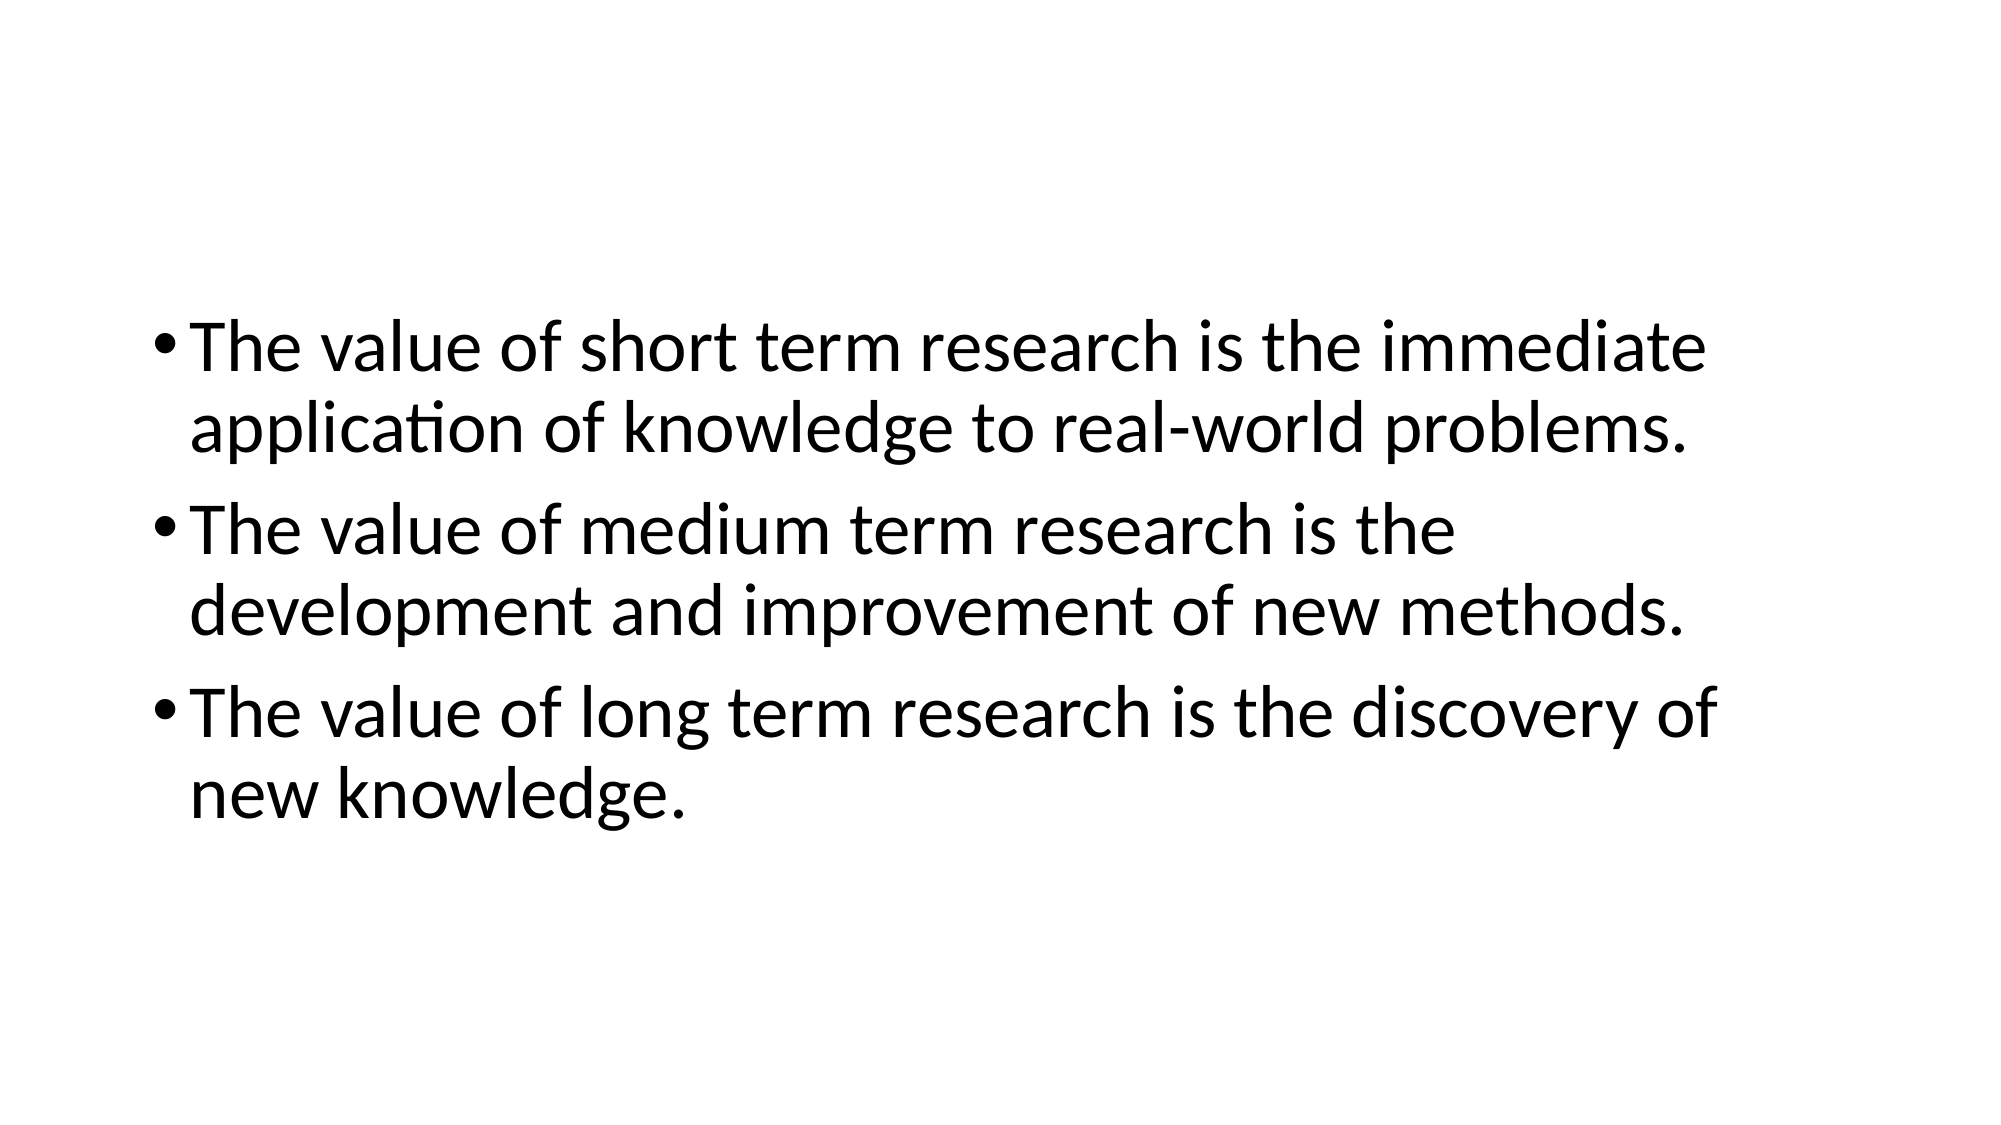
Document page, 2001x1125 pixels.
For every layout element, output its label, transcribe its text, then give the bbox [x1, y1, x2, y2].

list The value of short term research is the immediate application of knowledge to real-world problems. The value of medium term research is the development and improvement of new methods. The value of long term research is the discovery of new knowledge. [137, 299, 1863, 1014]
